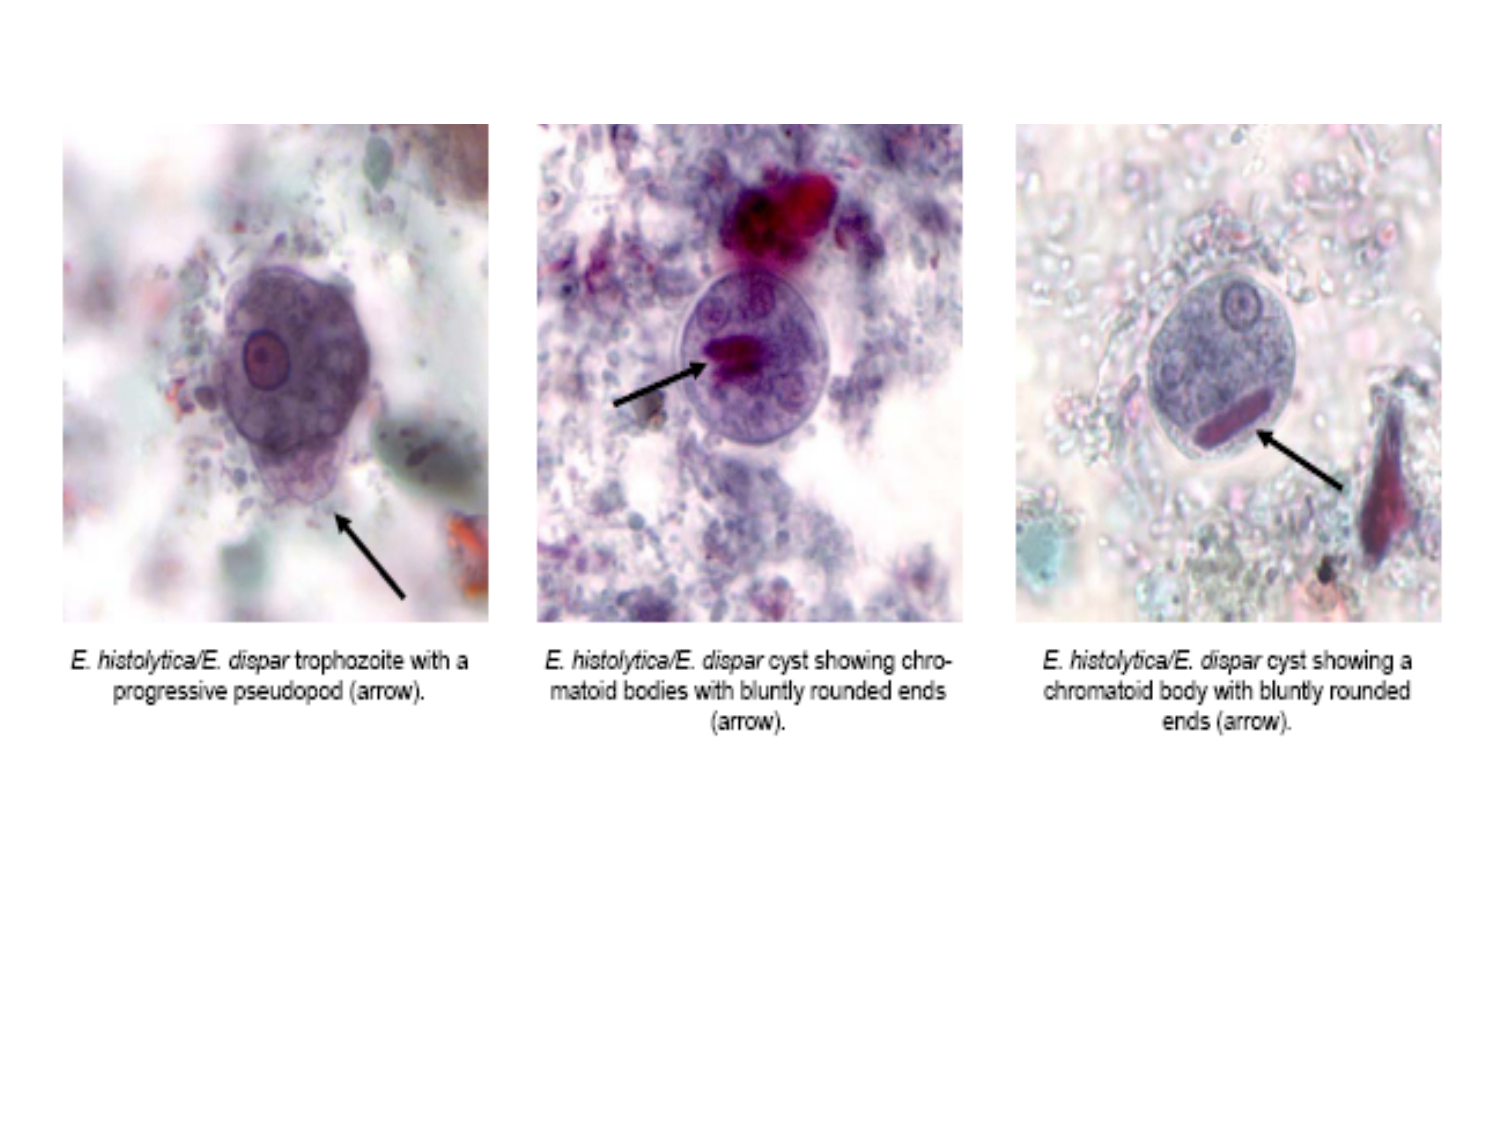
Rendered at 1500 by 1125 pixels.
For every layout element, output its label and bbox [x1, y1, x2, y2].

picture [0, 124, 1463, 751]
